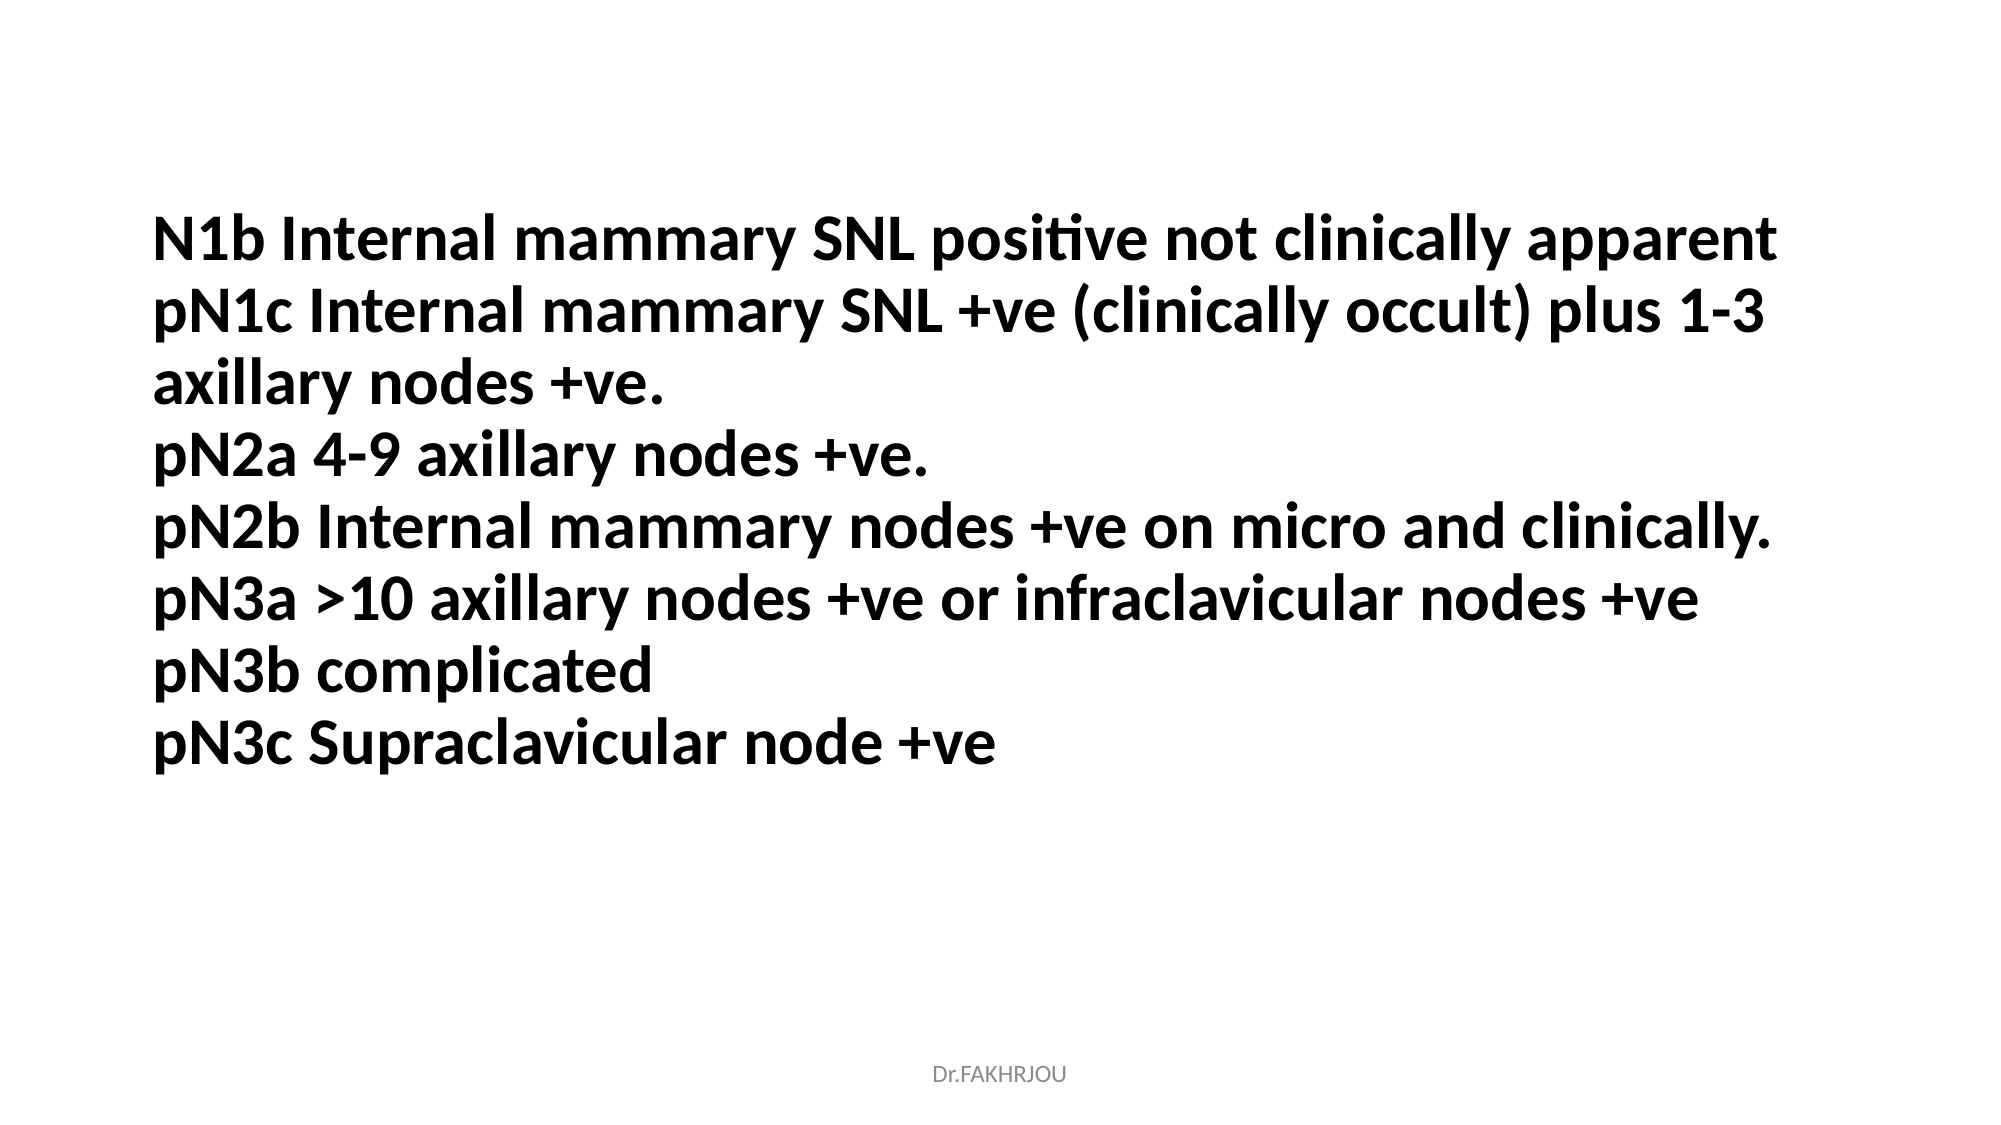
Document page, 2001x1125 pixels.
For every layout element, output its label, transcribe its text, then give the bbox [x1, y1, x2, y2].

footer Dr.FAKHRJOU [662, 1042, 1338, 1103]
list N1b Internal mammary SNL positive not clinically apparent pN1c Internal mammary SNL +ve (clinically occult) plus 1-3 axillary nodes +ve. pN2a 4-9 axillary nodes +ve. pN2b Internal mammary nodes +ve on micro and clinically. pN3a >10 axillary nodes +ve or infraclavicular nodes +ve pN3b complicated pN3c Supraclavicular node +ve [137, 132, 1863, 1014]
